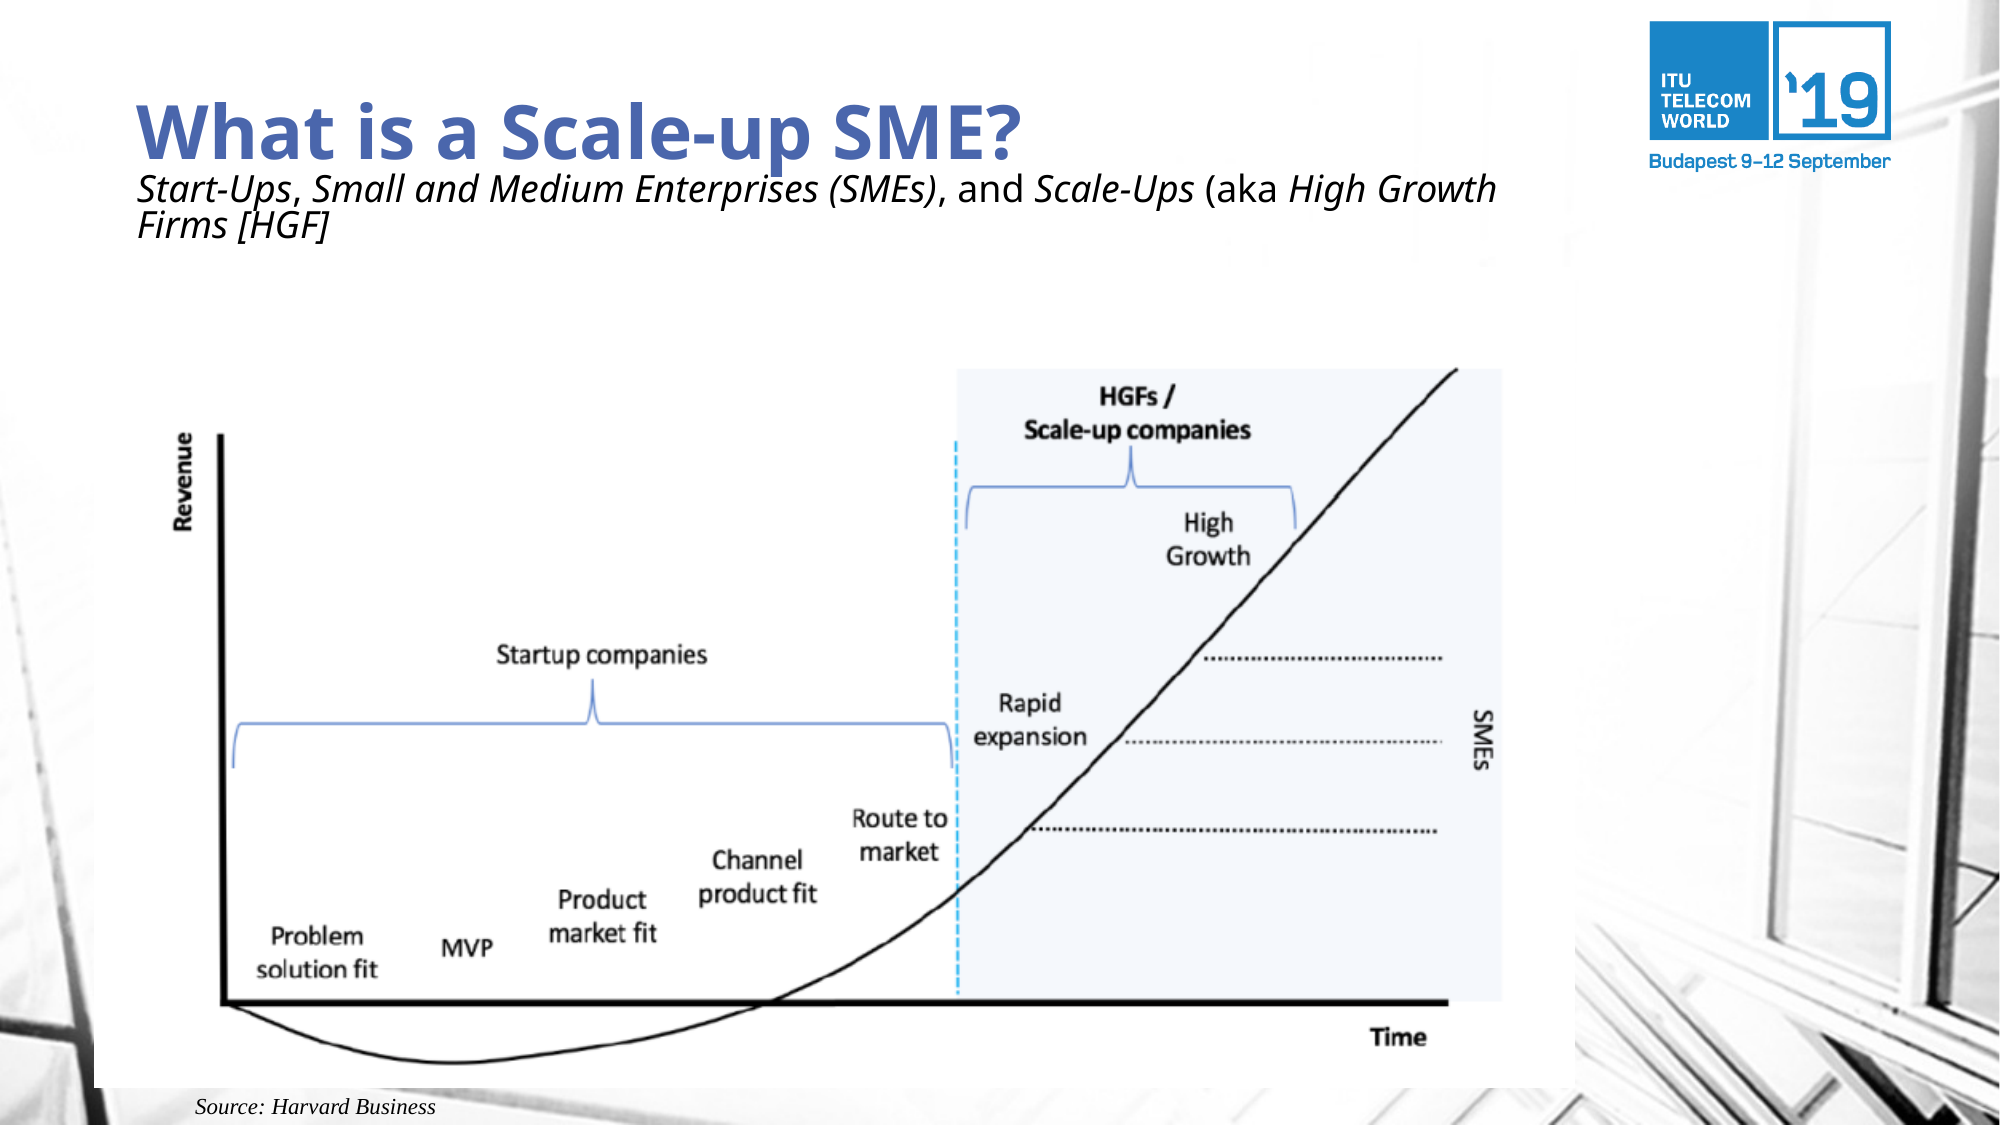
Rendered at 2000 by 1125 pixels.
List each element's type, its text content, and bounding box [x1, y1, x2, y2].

text_box Source: Harvard Business Review [124, 1088, 468, 1125]
title What is a Scale-up SME? Start-Ups, Small and Medium Enterprises (SMEs), and Scale-Ups (aka High Growth Firms [HGF] [121, 78, 1547, 254]
picture [0, 0, 2000, 1125]
